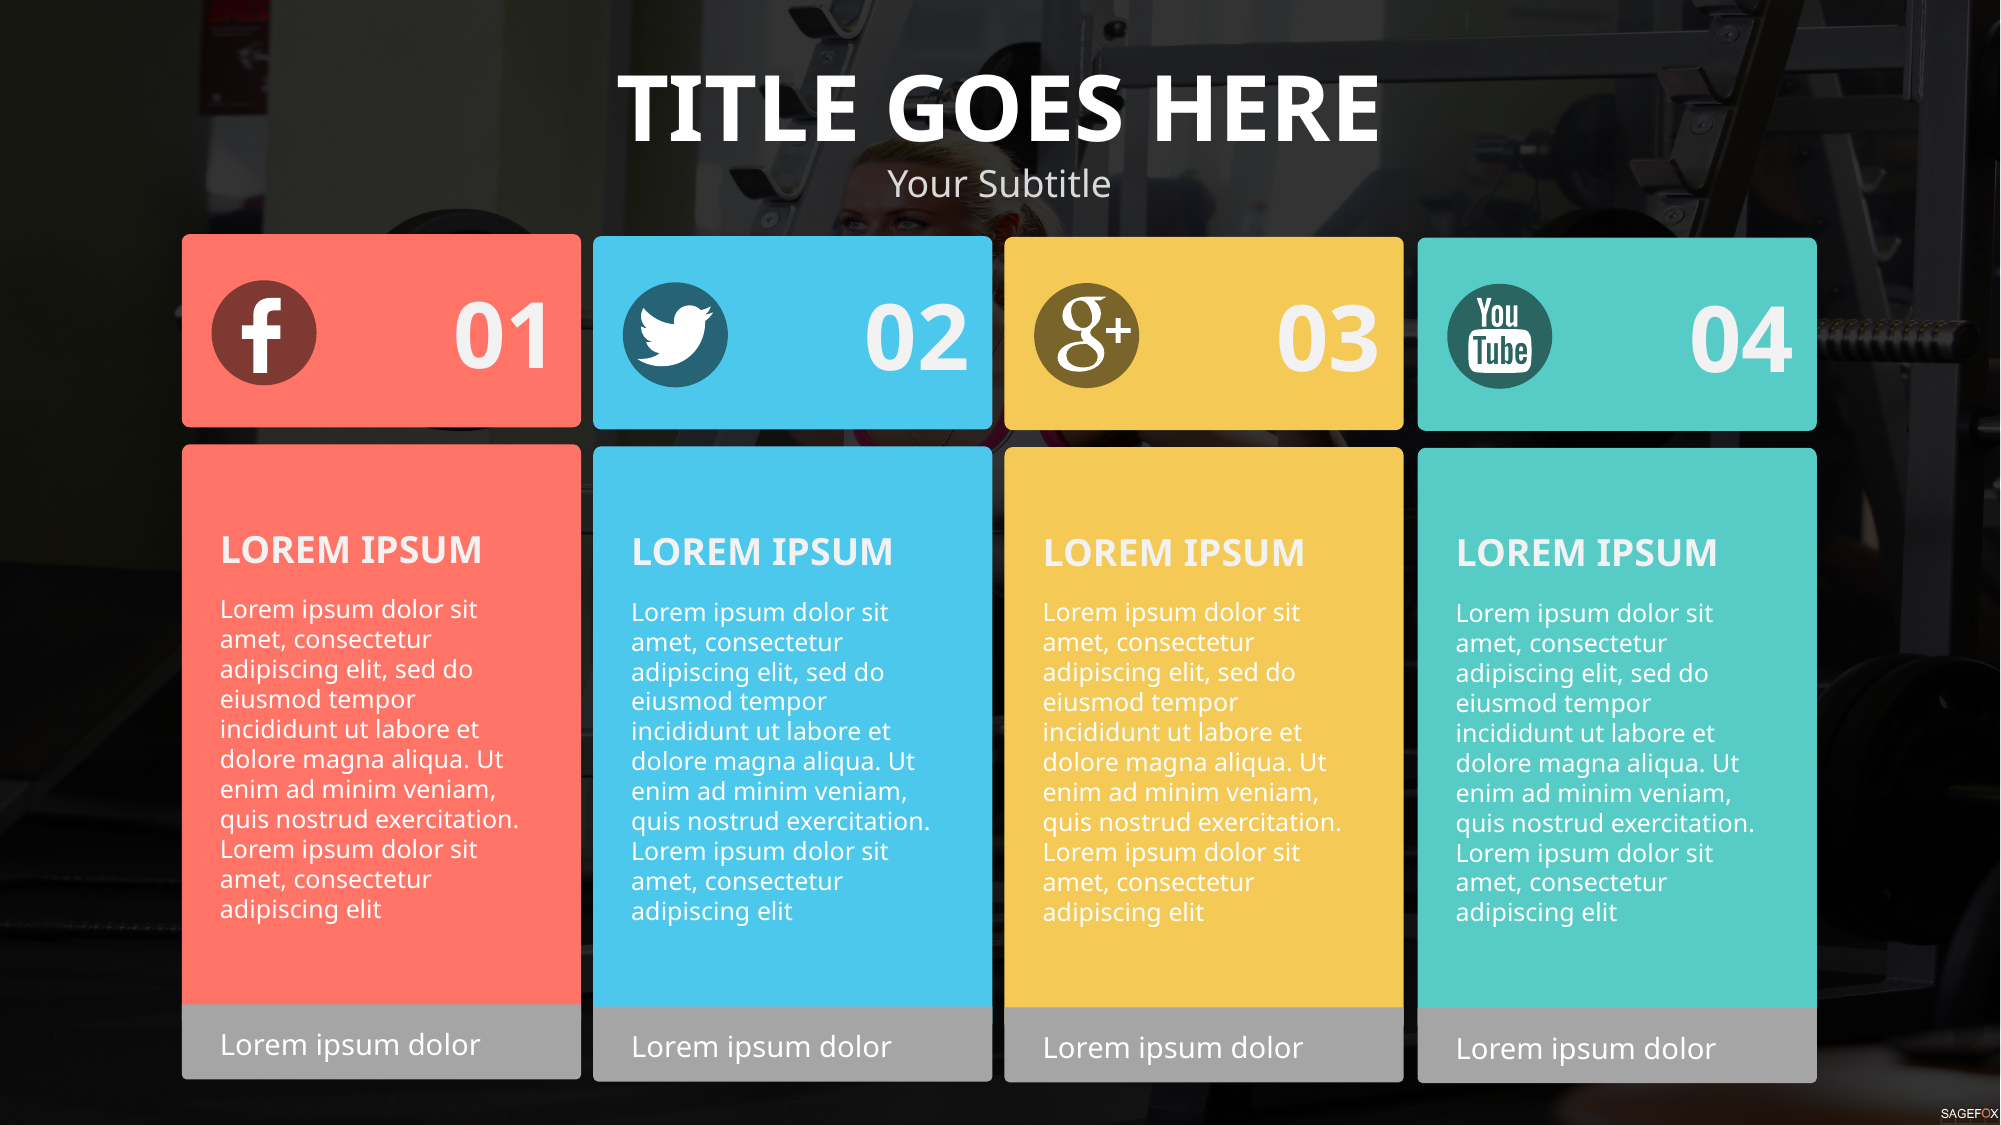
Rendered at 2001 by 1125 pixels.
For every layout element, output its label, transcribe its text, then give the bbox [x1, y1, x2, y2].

text_box [592, 445, 994, 1005]
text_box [1057, 296, 1131, 372]
text_box [180, 1003, 583, 1081]
text_box [1033, 282, 1126, 390]
text_box [621, 281, 729, 389]
text_box Lorem ipsum dolor [616, 1021, 960, 1072]
text_box 02 [849, 271, 986, 397]
text_box Lorem ipsum dolor [205, 1019, 549, 1069]
text_box [1416, 1006, 1818, 1085]
text_box LOREM IPSUM Lorem ipsum dolor sit amet, consectetur adipiscing elit, sed do eiusmod tempor incididunt ut labore et dolore magna aliqua. Ut enim ad minim veniam, quis nostrud exercitation. Lorem ipsum dolor sit amet, consectetur adipiscing elit [616, 520, 960, 933]
text_box Lorem ipsum dolor [1027, 1022, 1371, 1072]
text_box LOREM IPSUM Lorem ipsum dolor sit amet, consectetur adipiscing elit, sed do eiusmod tempor incididunt ut labore et dolore magna aliqua. Ut enim ad minim veniam, quis nostrud exercitation. Lorem ipsum dolor sit amet, consectetur adipiscing elit [1440, 521, 1784, 935]
text_box [592, 235, 994, 431]
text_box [1468, 297, 1532, 373]
text_box [1131, 305, 1141, 366]
text_box [1003, 446, 1405, 1006]
text_box LOREM IPSUM Lorem ipsum dolor sit amet, consectetur adipiscing elit, sed do eiusmod tempor incididunt ut labore et dolore magna aliqua. Ut enim ad minim veniam, quis nostrud exercitation. Lorem ipsum dolor sit amet, consectetur adipiscing elit [205, 518, 549, 931]
text_box 04 [1674, 273, 1810, 398]
text_box [180, 443, 583, 1003]
text_box [638, 305, 713, 367]
text_box TITLE GOES HERE Your Subtitle [548, 42, 1452, 212]
text_box [1003, 235, 1405, 432]
text_box 01 [438, 269, 575, 395]
text_box Lorem ipsum dolor [1440, 1022, 1784, 1073]
text_box [210, 279, 318, 387]
text_box [1416, 446, 1818, 1006]
picture [0, 0, 2001, 1125]
text_box [1446, 282, 1554, 390]
text_box [592, 1005, 994, 1083]
text_box [241, 297, 281, 373]
text_box 03 [1261, 272, 1397, 398]
text_box [180, 233, 583, 429]
text_box [1003, 1006, 1405, 1084]
text_box [1416, 236, 1818, 432]
text_box LOREM IPSUM Lorem ipsum dolor sit amet, consectetur adipiscing elit, sed do eiusmod tempor incididunt ut labore et dolore magna aliqua. Ut enim ad minim veniam, quis nostrud exercitation. Lorem ipsum dolor sit amet, consectetur adipiscing elit [1027, 521, 1371, 934]
